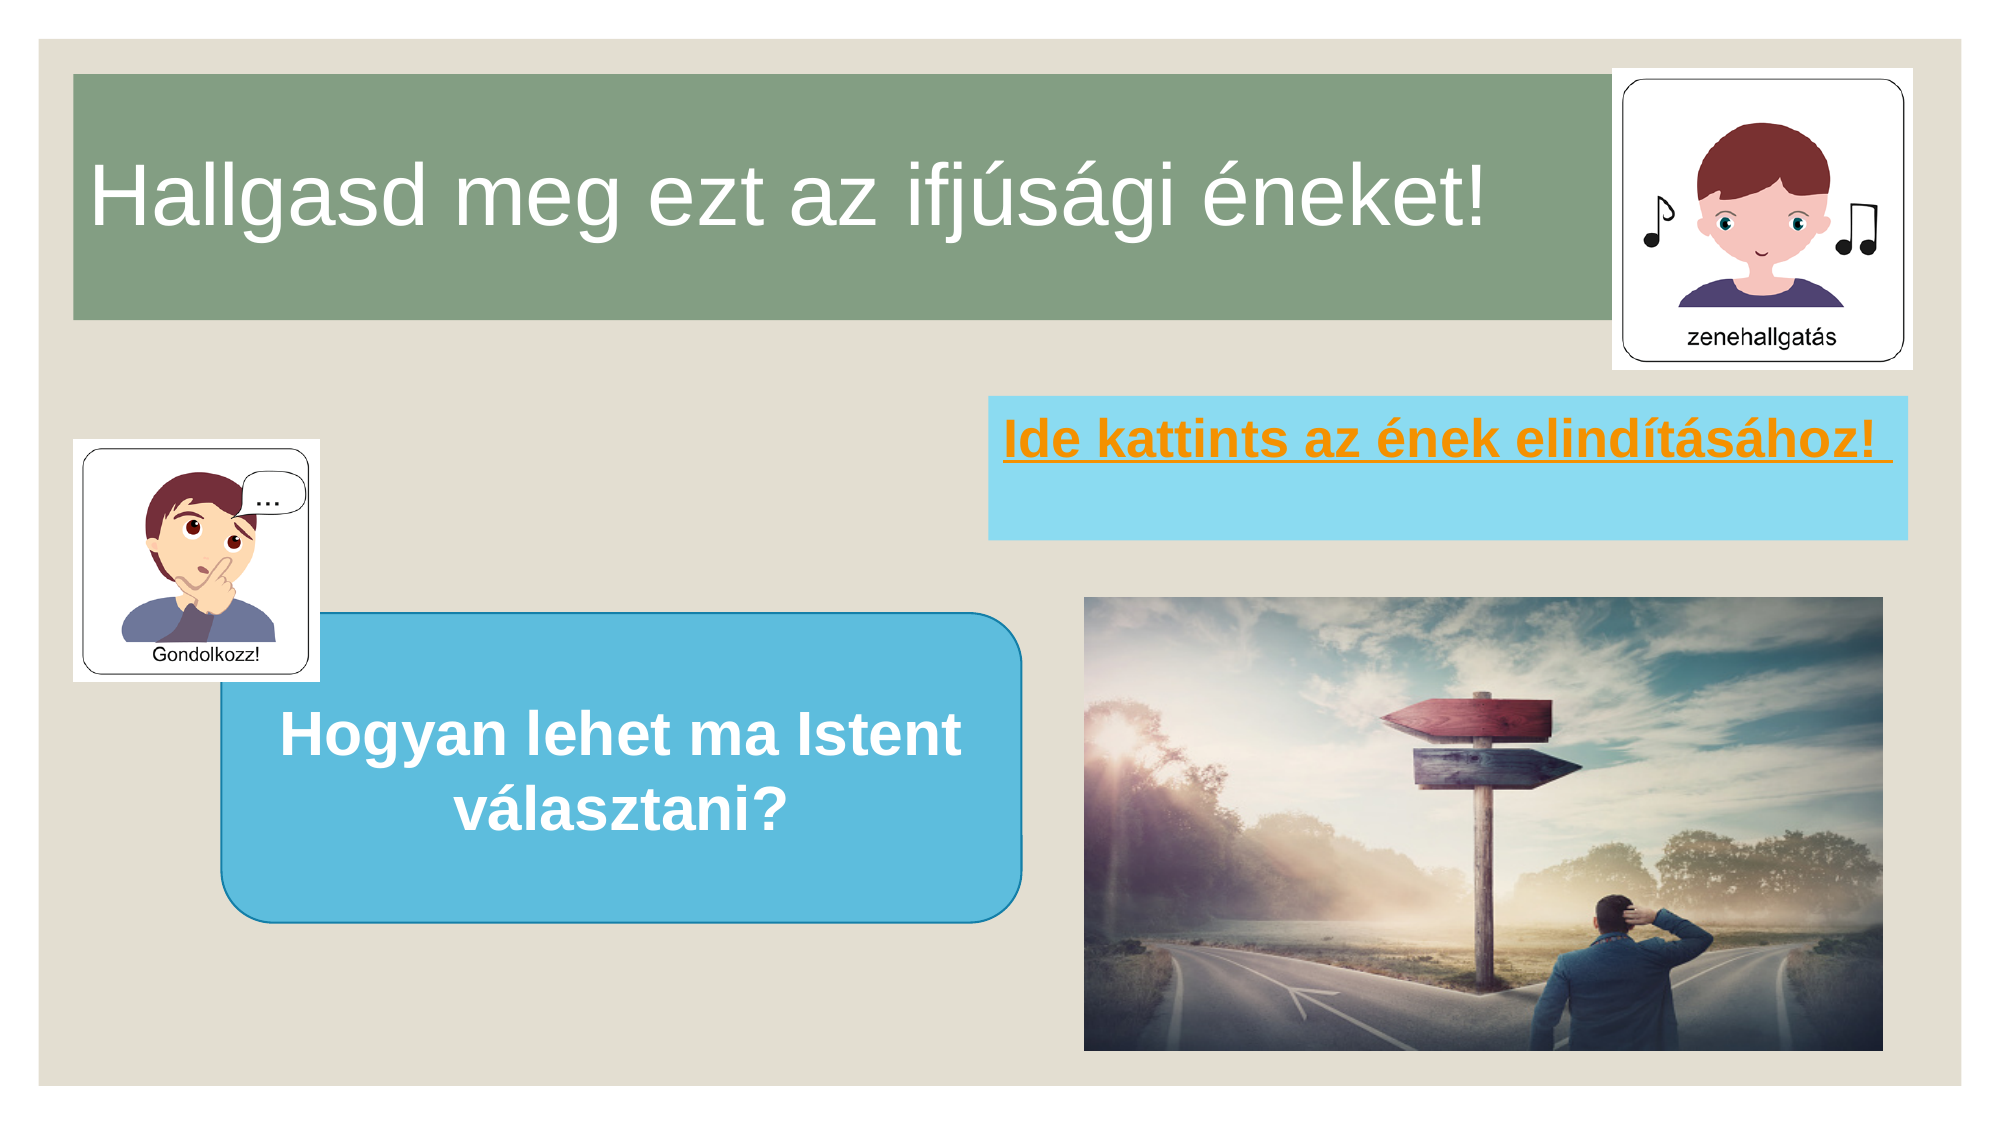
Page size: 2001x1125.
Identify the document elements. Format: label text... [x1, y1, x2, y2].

picture [73, 439, 320, 682]
picture [1612, 68, 1913, 370]
text_box Ide kattints az ének elindításához! [988, 395, 1909, 541]
text_box Hogyan lehet ma Istent választani? [220, 612, 1023, 924]
title Hallgasd meg ezt az ifjúsági éneket! [73, 74, 1606, 321]
picture [1084, 597, 1883, 1051]
